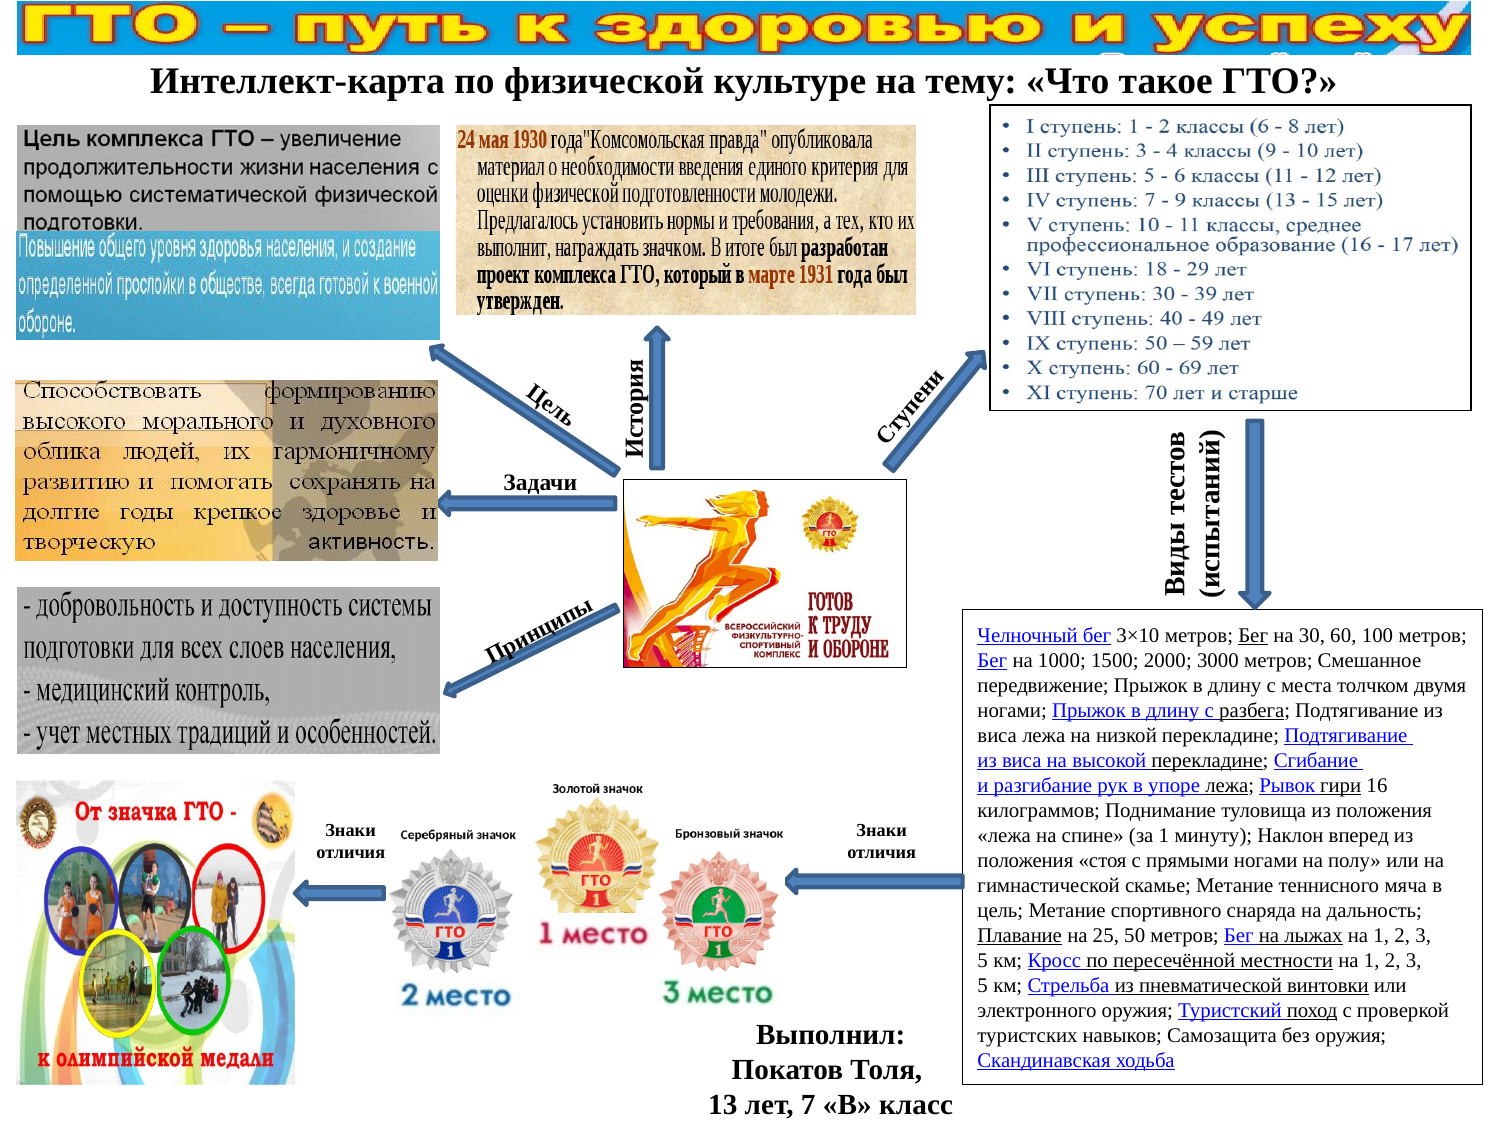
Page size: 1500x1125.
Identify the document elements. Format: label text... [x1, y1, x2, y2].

text_box Выполнил: Покатов Толя, 13 лет, 7 «В» класс [688, 1011, 974, 1125]
picture [391, 978, 521, 1017]
text_box [789, 867, 965, 896]
picture [1150, 1, 1471, 55]
picture [17, 586, 440, 754]
text_box Челночный бег 3×10 метров; Бег на 30, 60, 100 метров; Бег на 1000; 1500; 2000; 3000 метров; Смешанное передвижение; Прыжок в длину с места толчком двумя ногами; Прыжок в длину с разбега; Подтягивание из виса лежа на низкой перекладине; Подтягивание из виса на высокой перекладине; Сгибание и разгибание рук в упоре лежа; Рывок гири 16 килограммов; Поднимание туловища из положения «лежа на спине» (за 1 минуту); Наклон вперед из положения «стоя с прямыми ногами на полу» или на гимнастической скамье; Метание теннисного мяча в цель; Метание спортивного снаряда на дальность; Плавание на 25, 50 метров; Бег на лыжах на 1, 2, 3, 5 км; Кросс по пересечённой местности на 1, 2, 3, 5 км; Стрельба из пневматической винтовки или электронного оружия; Туристский поход с проверкой туристских навыков; Самозащита без оружия; Скандинавская ходьба [962, 609, 1483, 1085]
picture [514, 12, 571, 45]
text_box Виды тестов (испытаний) [1147, 419, 1258, 620]
subtitle Цель [493, 349, 609, 450]
text_box [1258, 419, 1272, 608]
text_box [442, 489, 618, 518]
picture [592, 12, 1045, 55]
text_box [646, 325, 671, 471]
text_box [444, 680, 463, 699]
picture [292, 12, 491, 55]
text_box Задачи [478, 459, 602, 504]
text_box [885, 351, 985, 474]
picture [20, 1, 200, 45]
text_box Принципы [444, 565, 618, 693]
picture [16, 779, 296, 1085]
text_box [428, 343, 609, 475]
picture [16, 125, 440, 340]
text_box История [609, 335, 656, 483]
picture [383, 774, 785, 1017]
picture [623, 479, 908, 669]
text_box Ступени [830, 319, 985, 477]
title Интеллект-карта по физической культуре на тему: «Что такое ГТО?» [17, 62, 1471, 114]
picture [990, 105, 1471, 411]
picture [220, 22, 273, 34]
picture [1070, 12, 1127, 45]
text_box [301, 879, 378, 907]
picture [456, 125, 916, 315]
text_box Знаки отличия [809, 810, 955, 870]
picture [15, 380, 438, 562]
text_box Знаки отличия [301, 810, 378, 870]
